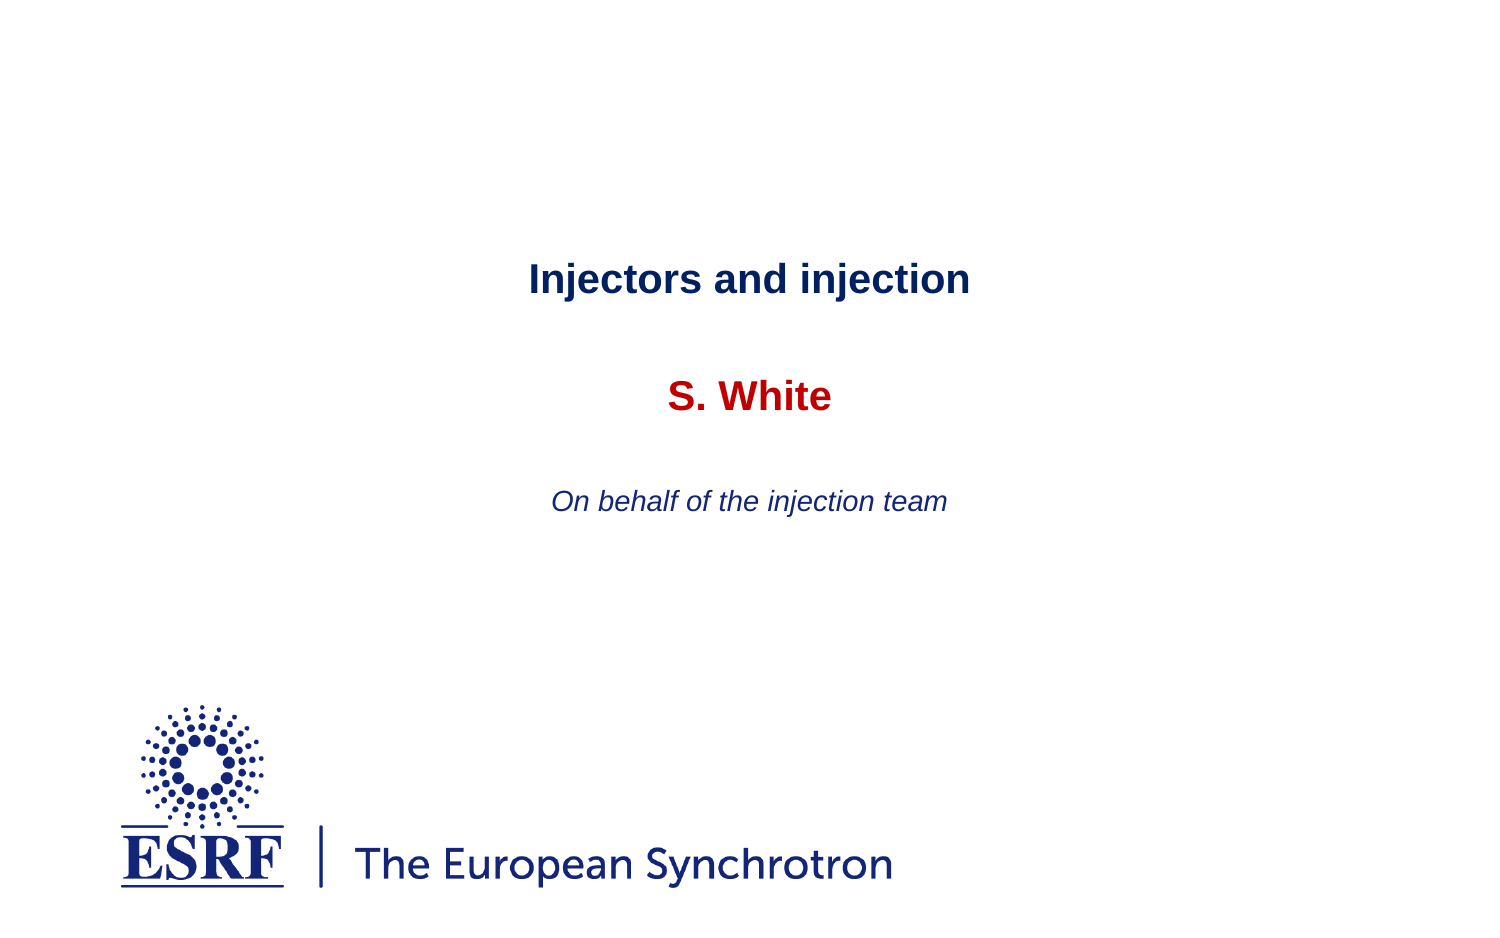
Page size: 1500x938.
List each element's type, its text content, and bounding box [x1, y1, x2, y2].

picture [100, 692, 905, 895]
text_box Injectors and injection S. White On behalf of the injection team [0, 244, 1500, 455]
